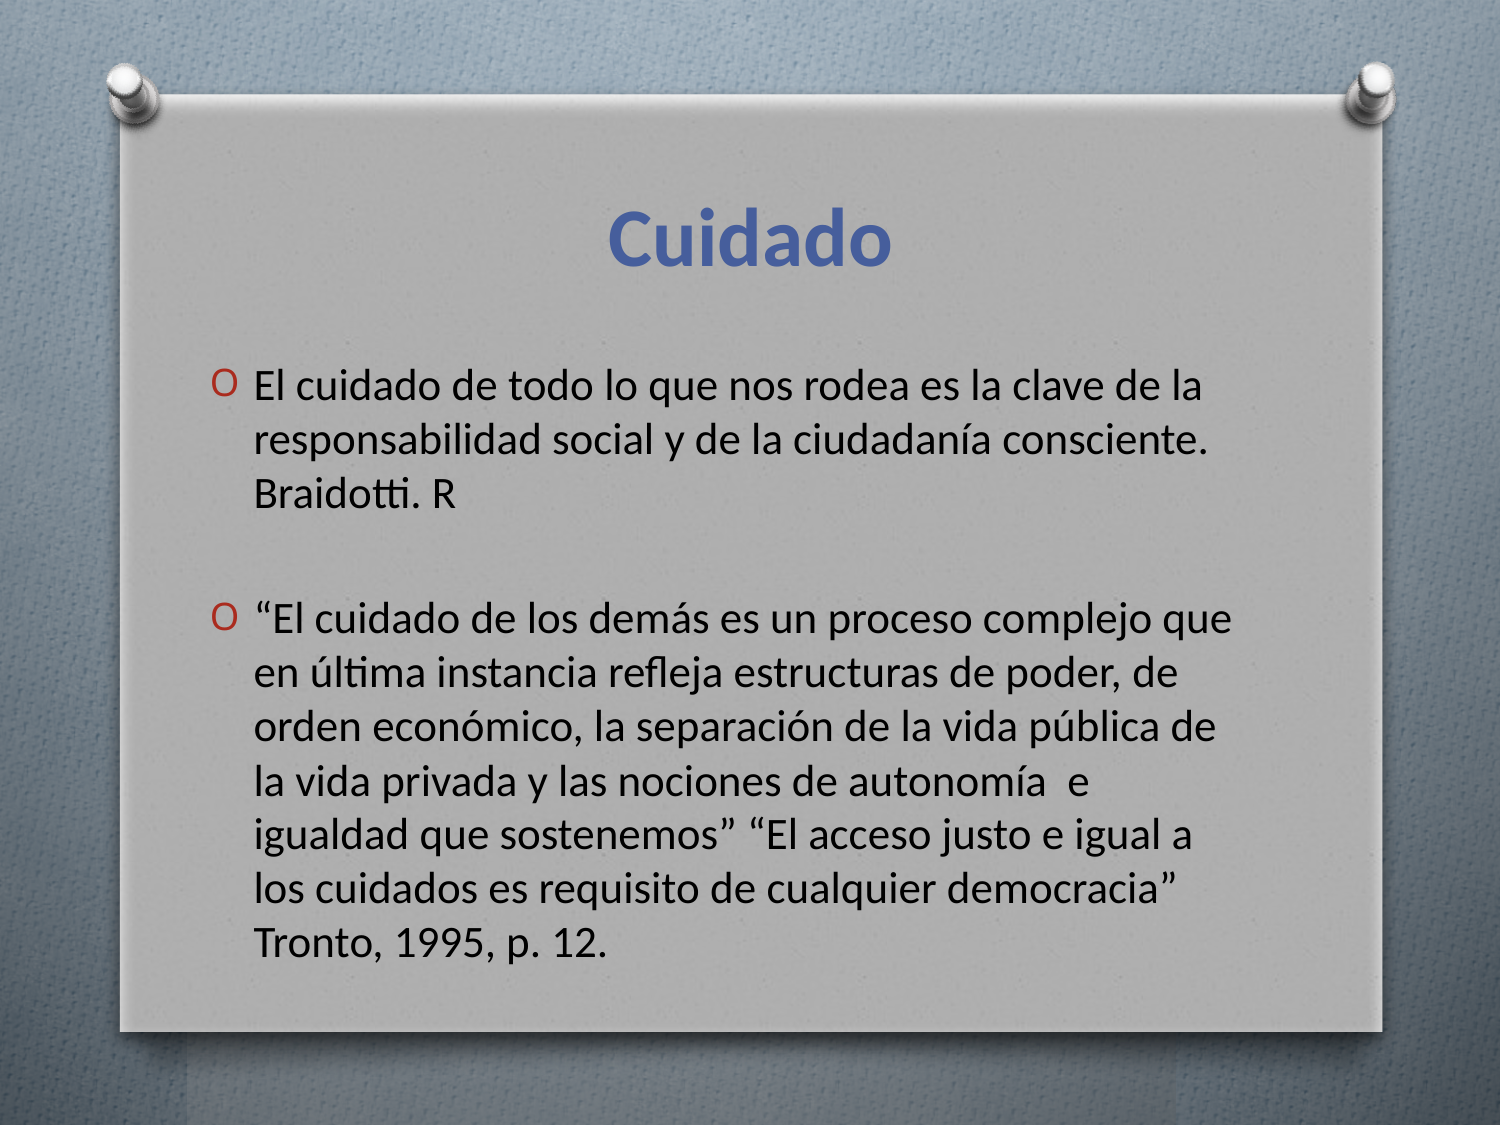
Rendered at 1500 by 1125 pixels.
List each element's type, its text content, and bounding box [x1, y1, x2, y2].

list El cuidado de todo lo que nos rodea es la clave de la responsabilidad social y de la ciudadanía consciente. Braidotti. R “El cuidado de los demás es un proceso complejo que en última instancia refleja estructuras de poder, de orden económico, la separación de la vida pública de la vida privada y las nociones de autonomía e igualdad que sostenemos” “El acceso justo e igual a los cuidados es requisito de cualquier democracia” Tronto, 1995, p. 12. [194, 347, 1257, 976]
title Cuidado [179, 134, 1323, 332]
picture [1317, 35, 1439, 156]
picture [75, 29, 198, 153]
